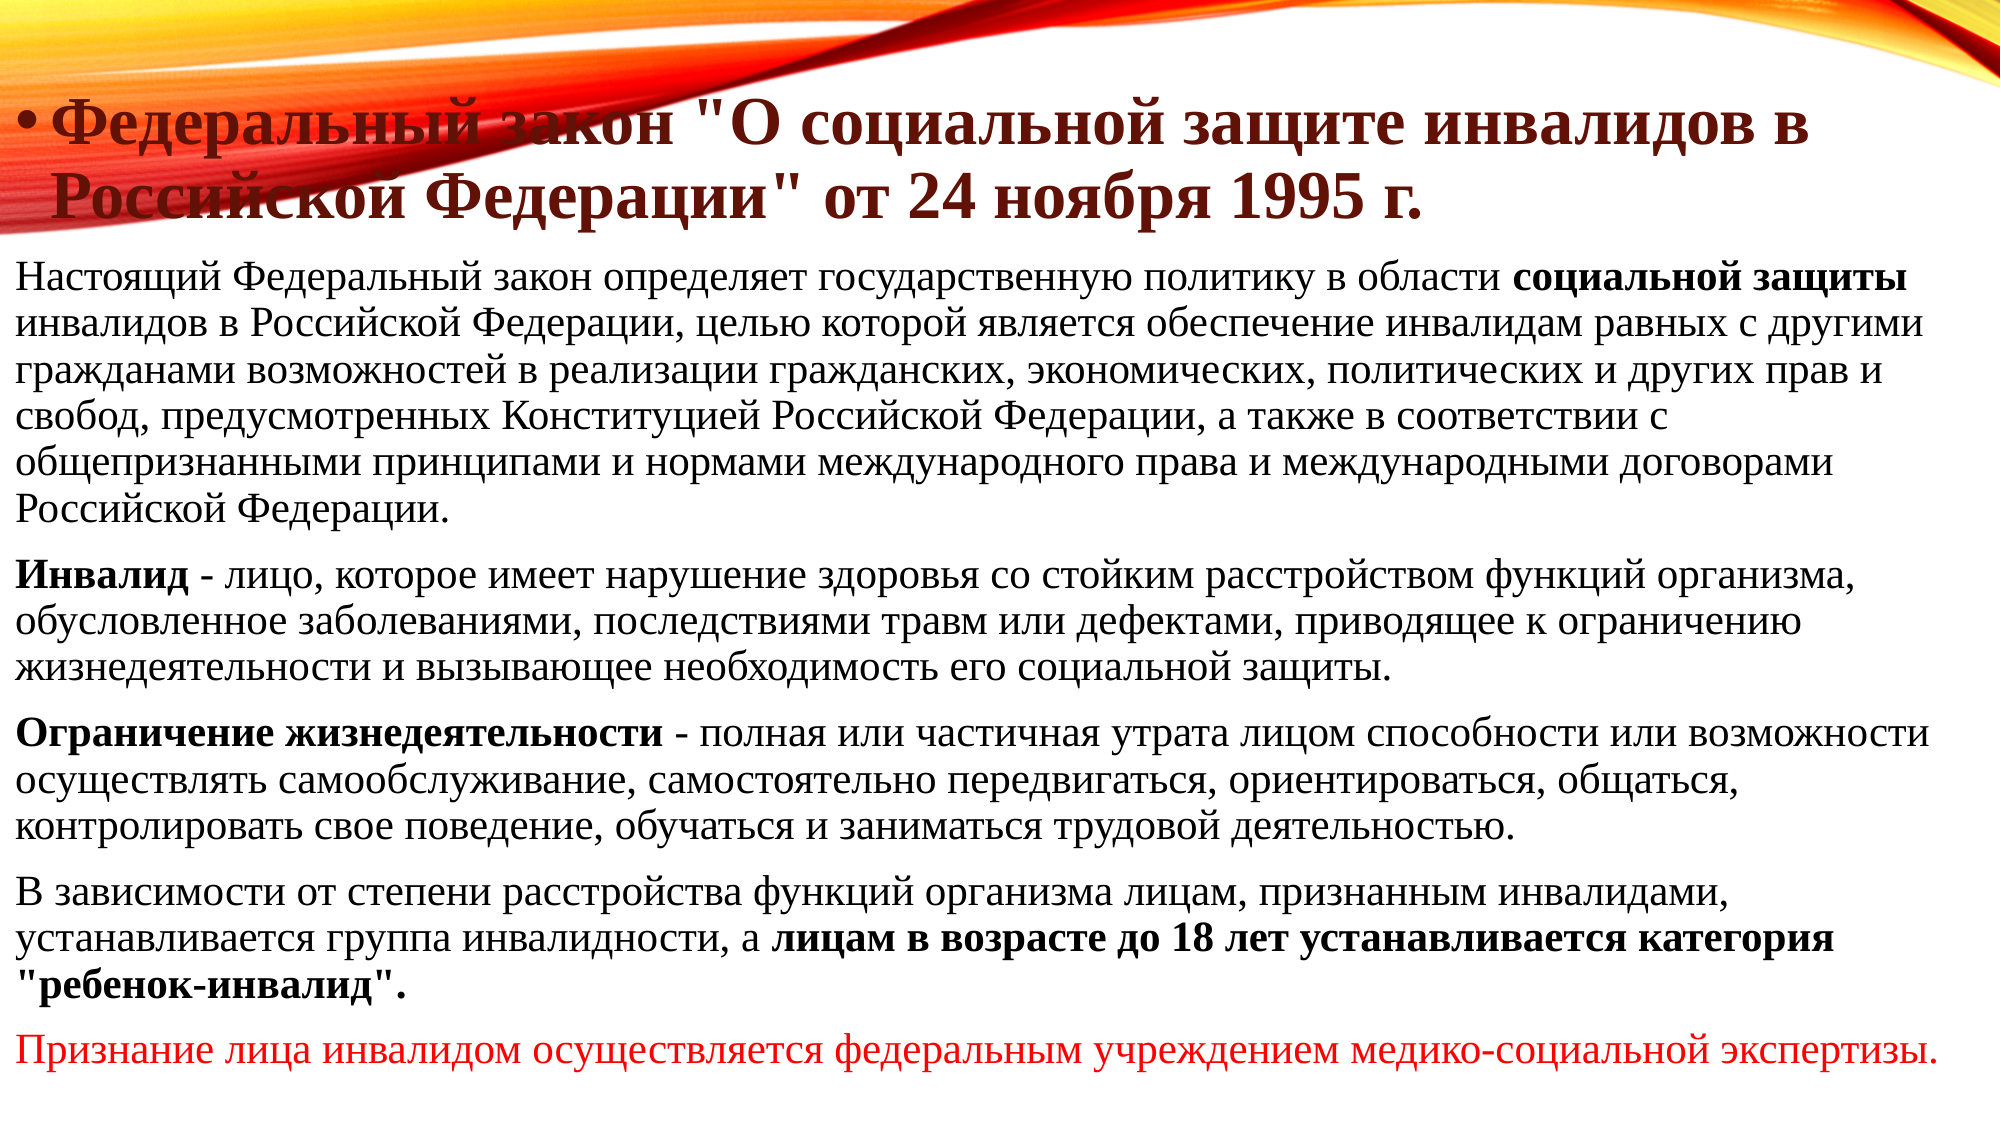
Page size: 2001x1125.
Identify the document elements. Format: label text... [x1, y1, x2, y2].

picture [0, 0, 2000, 78]
list Федеральный закон "О социальной защите инвалидов в Российской Федерации" от 24 ноября 1995 г. Настоящий Федеральный закон определяет государственную политику в области социальной защиты инвалидов в Российской Федерации, целью которой является обеспечение инвалидам равных с другими гражданами возможностей в реализации гражданских, экономических, политических и других прав и свобод, предусмотренных Конституцией Российской Федерации, а также в соответствии с общепризнанными принципами и нормами международного права и международными договорами Российской Федерации. Инвалид - лицо, которое имеет нарушение здоровья со стойким расстройством функций организма, обусловленное заболеваниями, последствиями травм или дефектами, приводящее к ограничению жизнедеятельности и вызывающее необходимость его социальной защиты. Ограничение жизнедеятельности - полная или частичная утрата лицом способности или возможности осуществлять самообслуживание, самостоятельно передвигаться, ориентироваться, общаться, контролировать свое поведение, обучаться и заниматься трудовой деятельностью. В зависимости от степени расстройства функций организма лицам, признанным инвалидами, устанавливается группа инвалидности, а лицам в возрасте до 18 лет устанавливается категория "ребенок-инвалид". Признание лица инвалидом осуществляется федеральным учреждением медико-социальной экспертизы. [0, 78, 2000, 1125]
